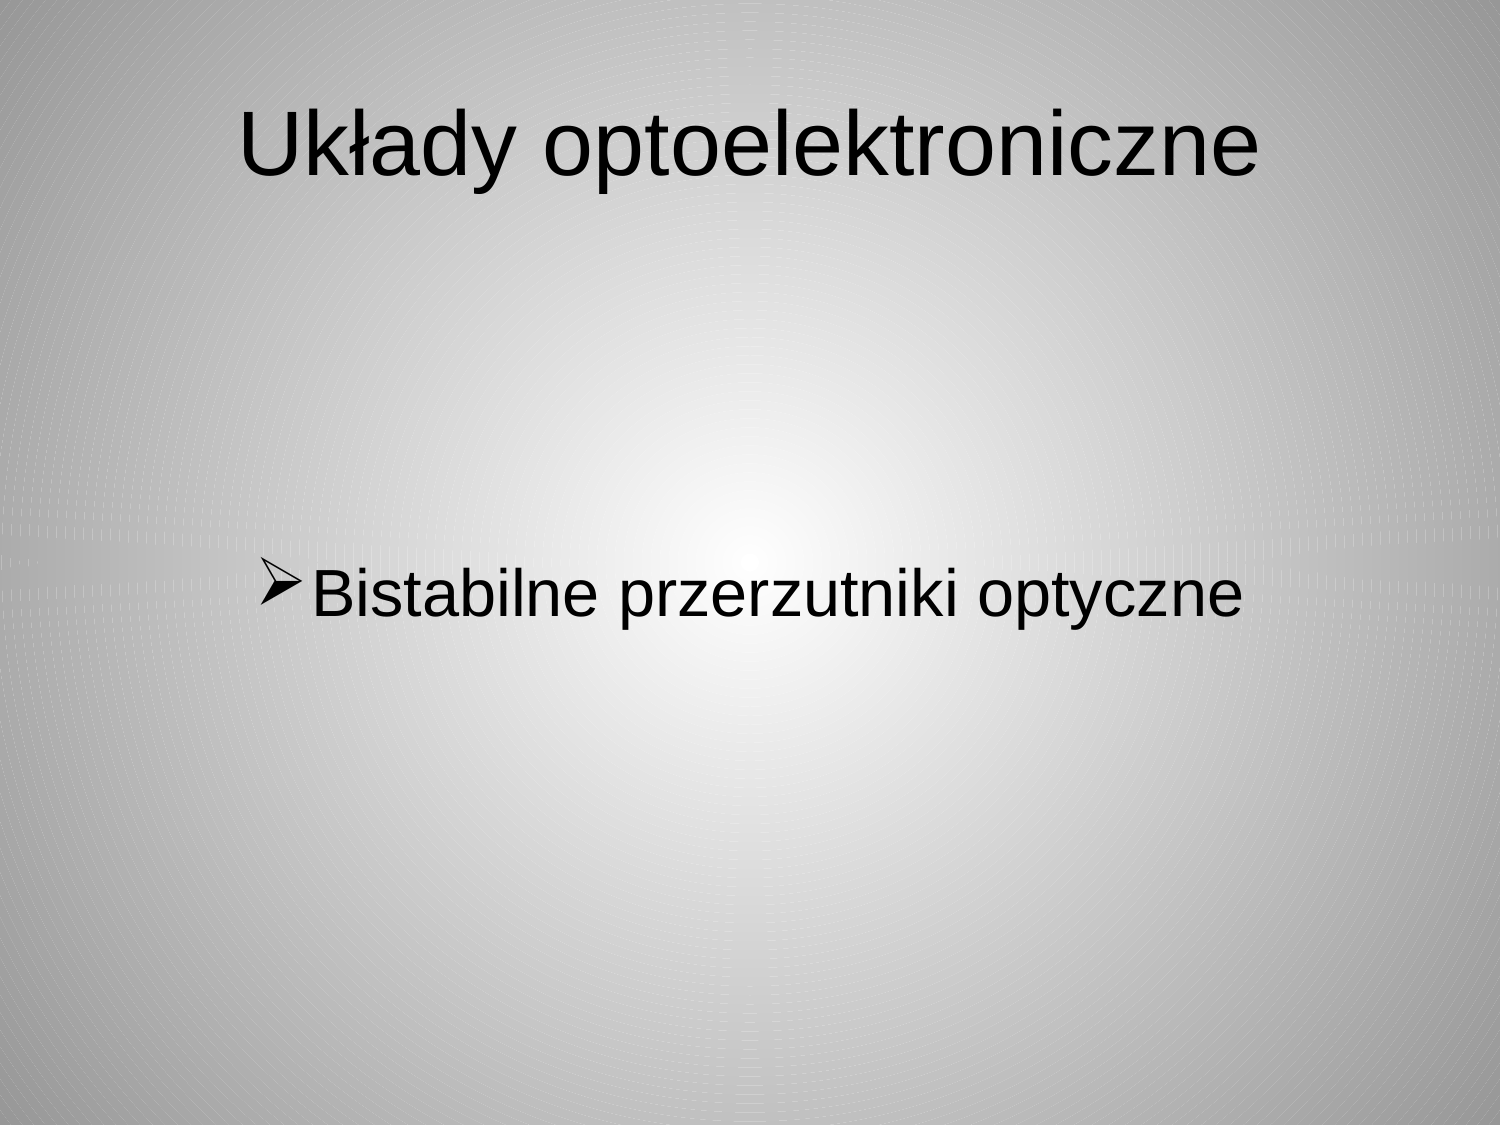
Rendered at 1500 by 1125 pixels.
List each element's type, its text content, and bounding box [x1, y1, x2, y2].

list Bistabilne przerzutniki optyczne [74, 262, 1426, 1006]
title Układy optoelektroniczne [74, 44, 1426, 233]
